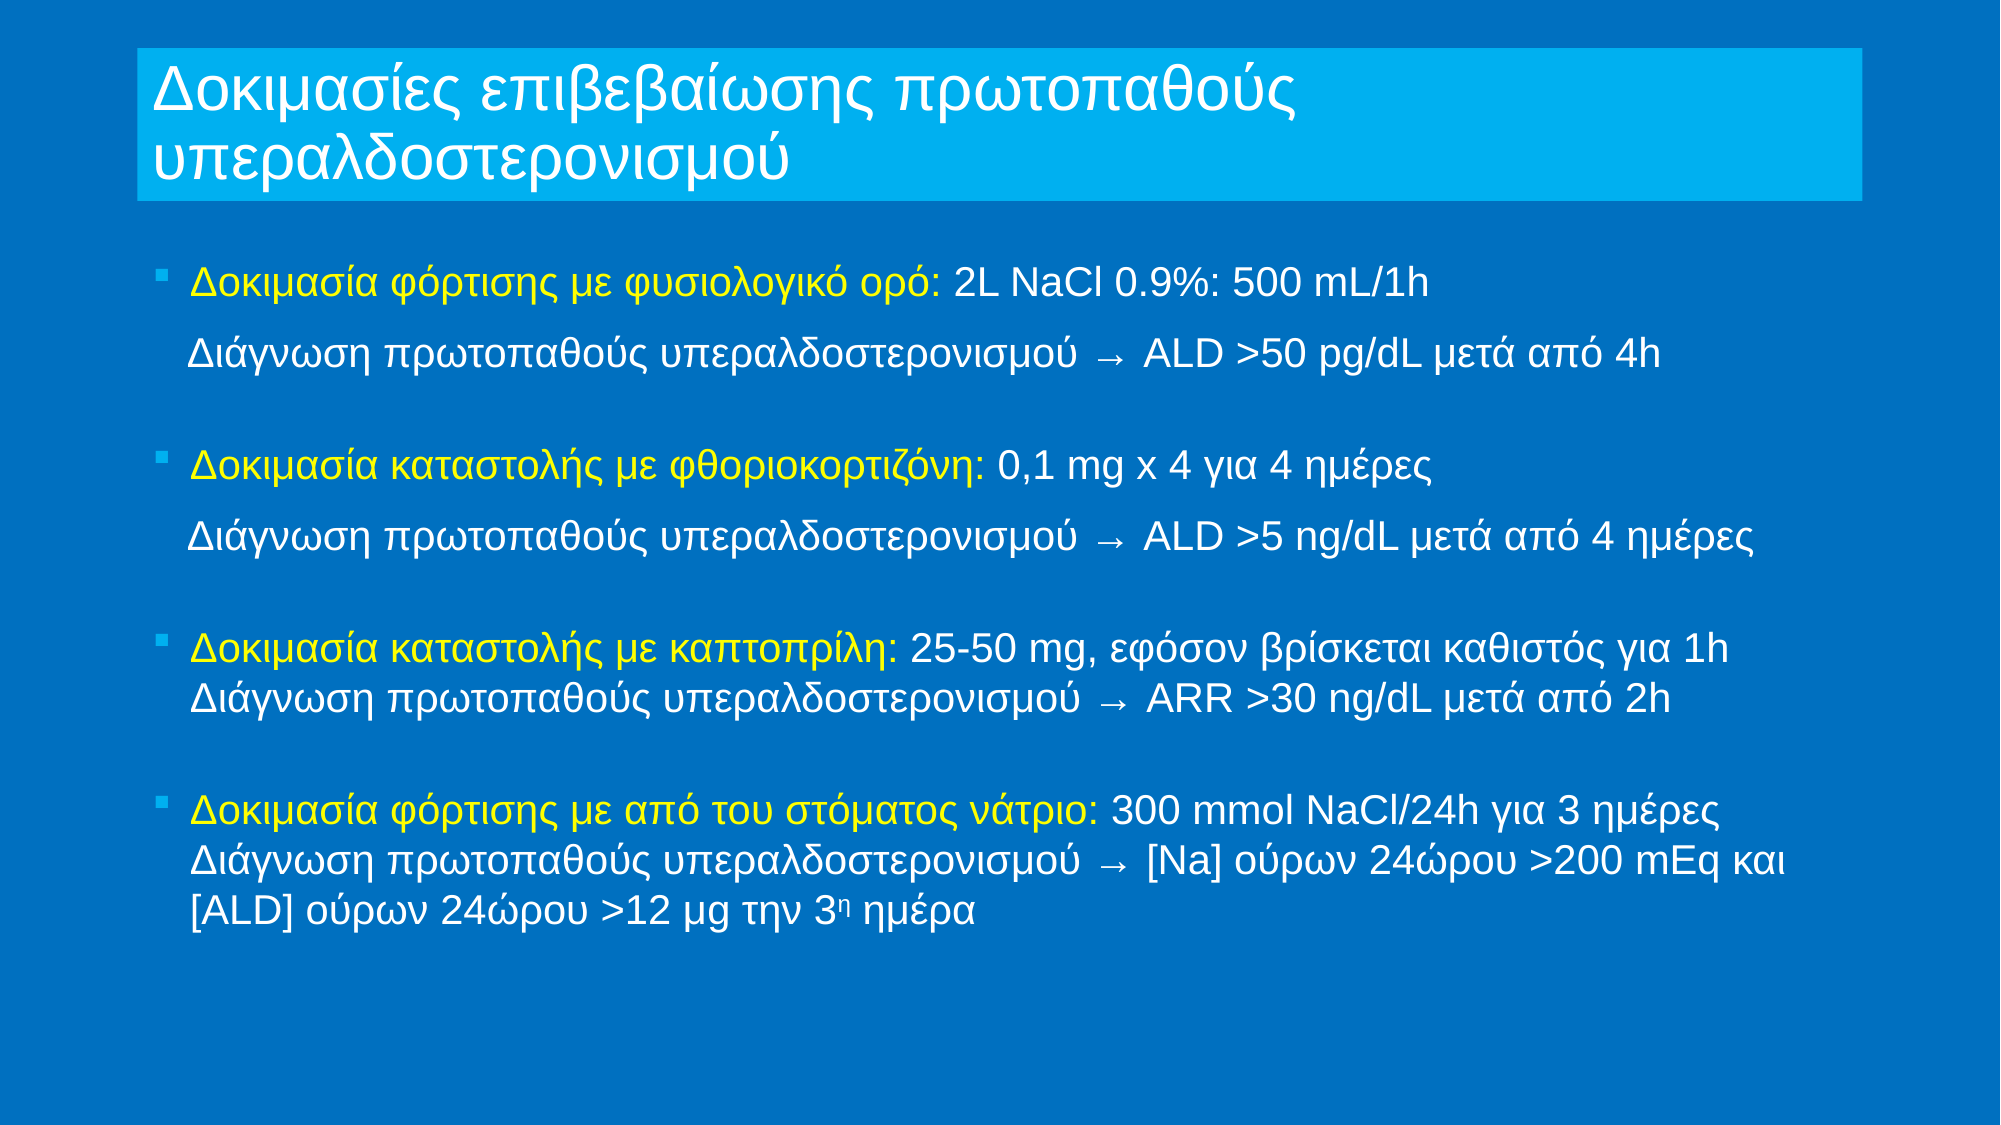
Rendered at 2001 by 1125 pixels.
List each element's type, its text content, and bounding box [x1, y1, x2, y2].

title Δοκιμασίες επιβεβαίωσης πρωτοπαθούς υπεραλδοστερονισμού [137, 48, 1863, 201]
list Δοκιμασία φόρτισης με φυσιολογικό ορό: 2L NaCl 0.9%: 500 mL/1h Διάγνωση πρωτοπαθούς υπεραλδοστερονισμού → ALD >50 pg/dL μετά από 4h Δοκιμασία καταστολής με φθοριοκορτιζόνη: 0,1 mg x 4 για 4 ημέρες Διάγνωση πρωτοπαθούς υπεραλδοστερονισμού → ALD >5 ng/dL μετά από 4 ημέρες Δοκιμασία καταστολής με καπτοπρίλη: 25-50 mg, εφόσον βρίσκεται καθιστός για 1h Διάγνωση πρωτοπαθούς υπεραλδοστερονισμού → ARR >30 ng/dL μετά από 2h Δοκιμασία φόρτισης με από του στόματος νάτριο: 300 mmol NaCl/24h για 3 ημέρες Διάγνωση πρωτοπαθούς υπεραλδοστερονισμού → [Na] ούρων 24ώρου >200 mEq και [ALD] ούρων 24ώρου >12 μg την 3η ημέρα [137, 247, 1863, 1008]
